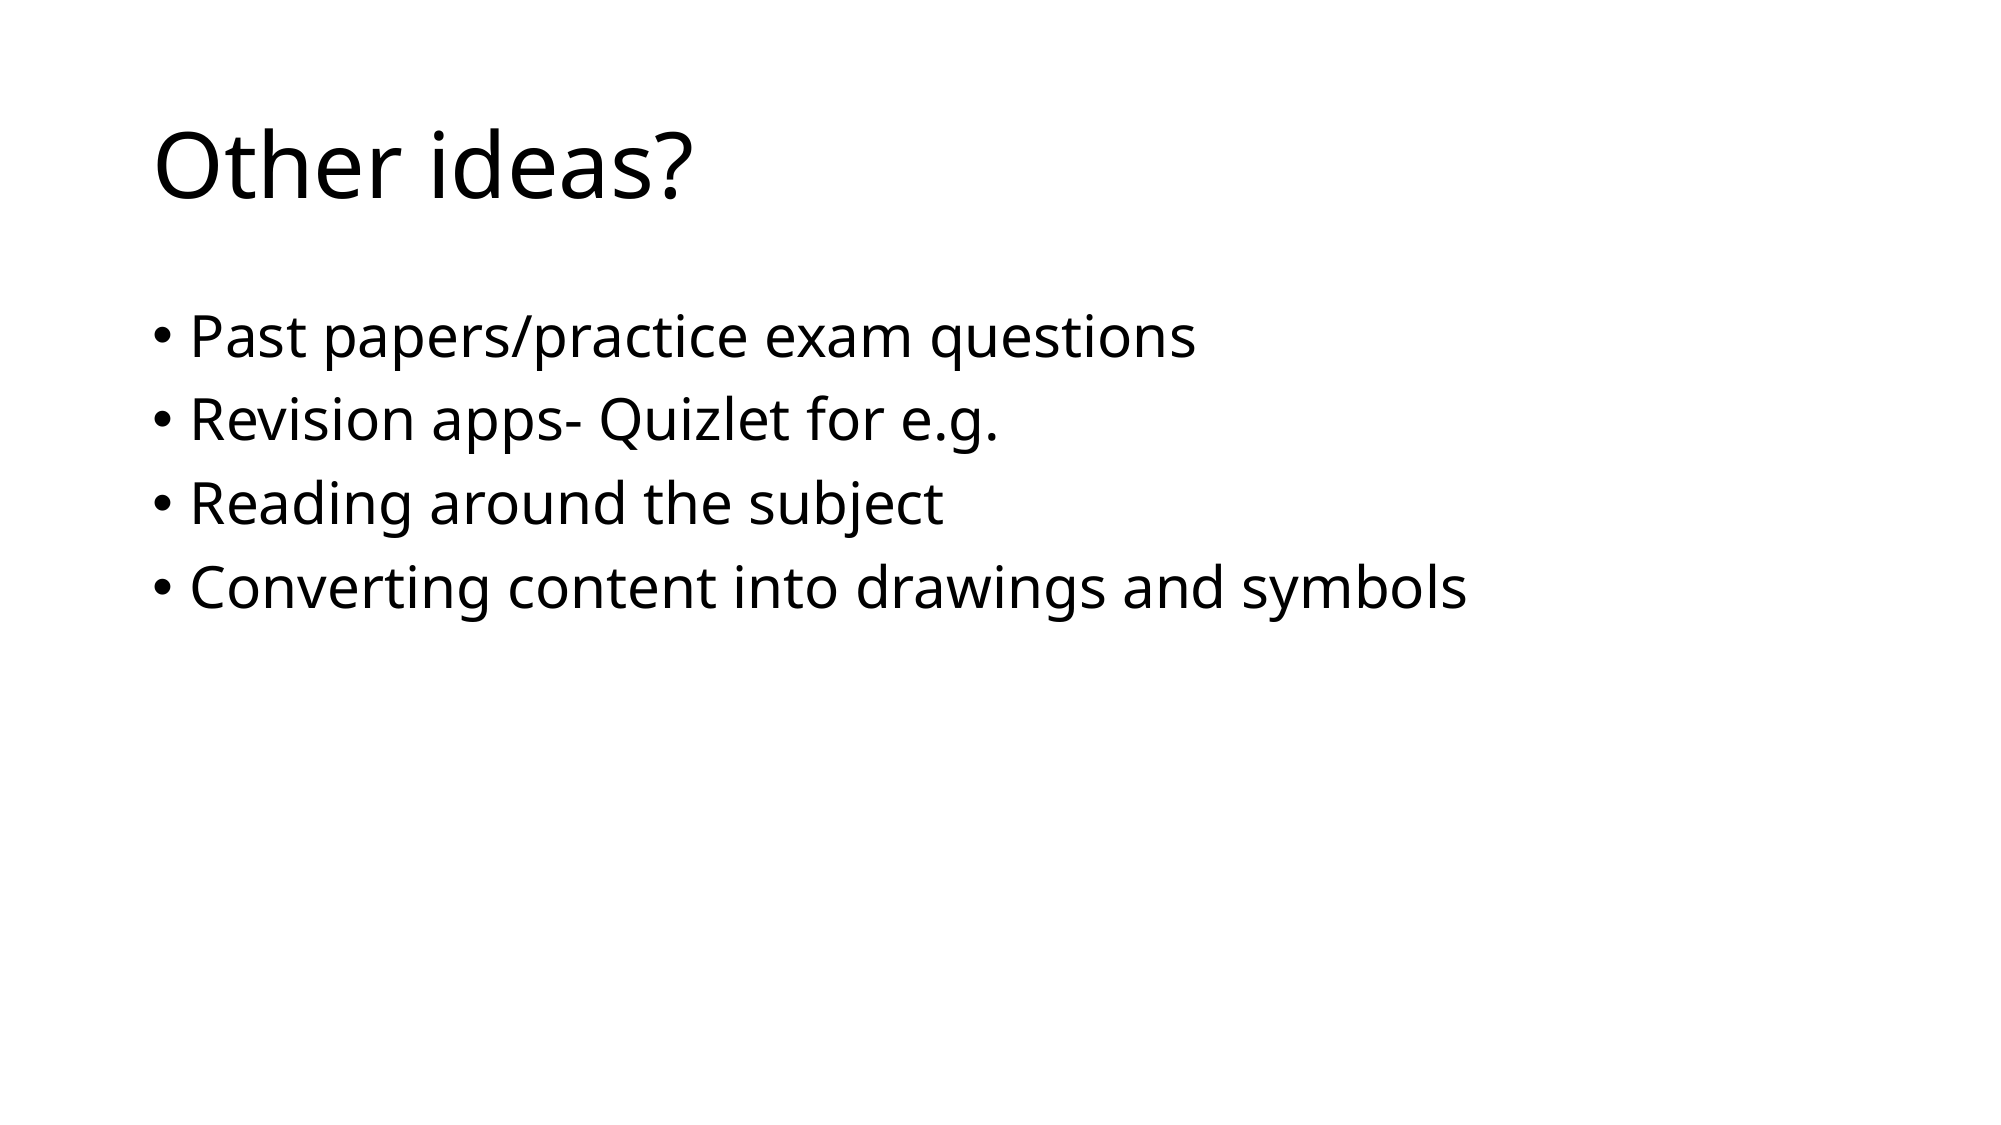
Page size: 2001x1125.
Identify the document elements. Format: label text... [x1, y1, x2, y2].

list Past papers/practice exam questions Revision apps- Quizlet for e.g. Reading around the subject Converting content into drawings and symbols [137, 299, 1863, 1014]
title Other ideas? [137, 59, 1863, 278]
